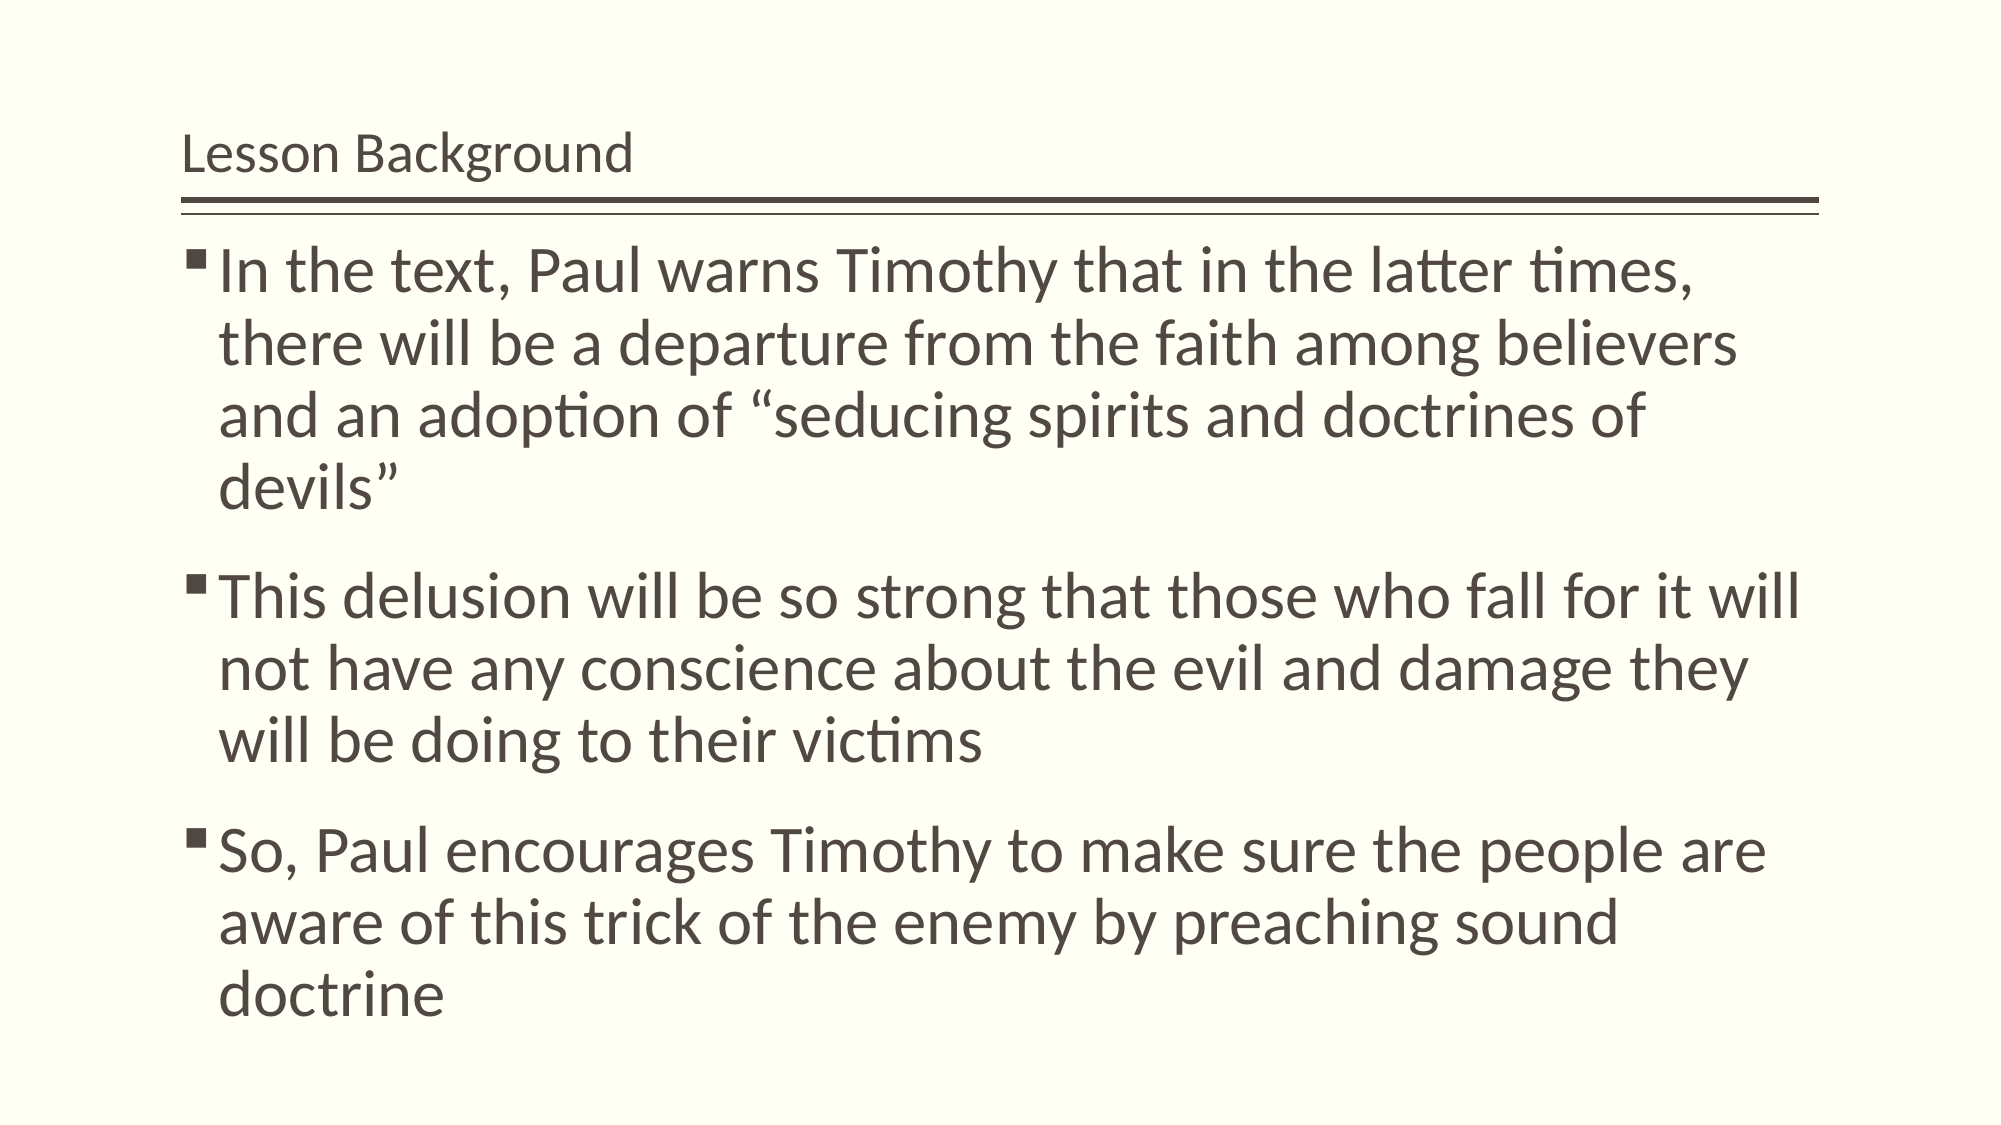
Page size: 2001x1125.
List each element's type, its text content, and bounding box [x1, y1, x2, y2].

title Lesson Background [181, 12, 1819, 193]
list In the text, Paul warns Timothy that in the latter times, there will be a departure from the faith among believers and an adoption of “seducing spirits and doctrines of devils” This delusion will be so strong that those who fall for it will not have any conscience about the evil and damage they will be doing to their victims So, Paul encourages Timothy to make sure the people are aware of this trick of the enemy by preaching sound doctrine [181, 227, 1819, 1099]
